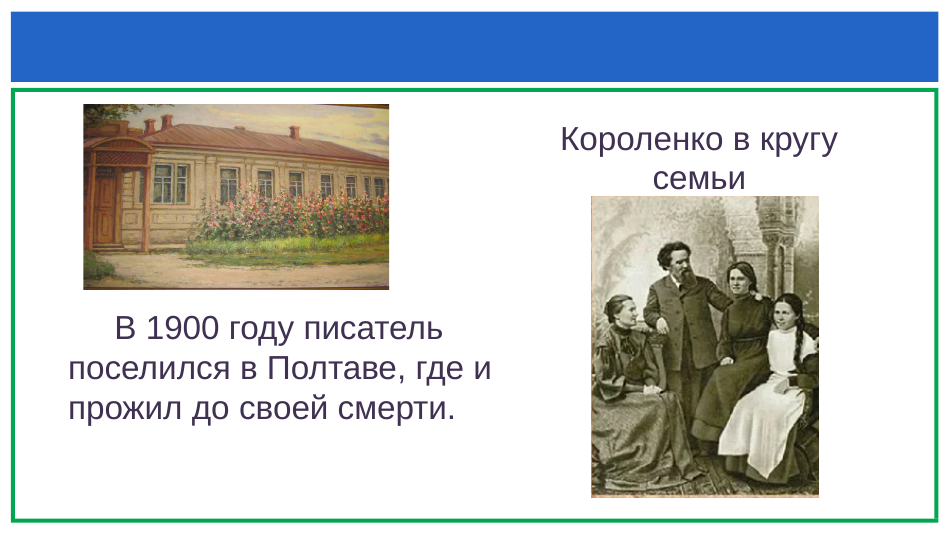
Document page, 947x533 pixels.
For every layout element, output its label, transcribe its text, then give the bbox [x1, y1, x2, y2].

text_box В 1900 году писатель поселился в Полтаве, где и прожил до своей смерти. [59, 301, 525, 430]
picture [590, 196, 819, 499]
text_box Короленко в кругу семьи [524, 112, 875, 201]
picture [83, 103, 390, 290]
